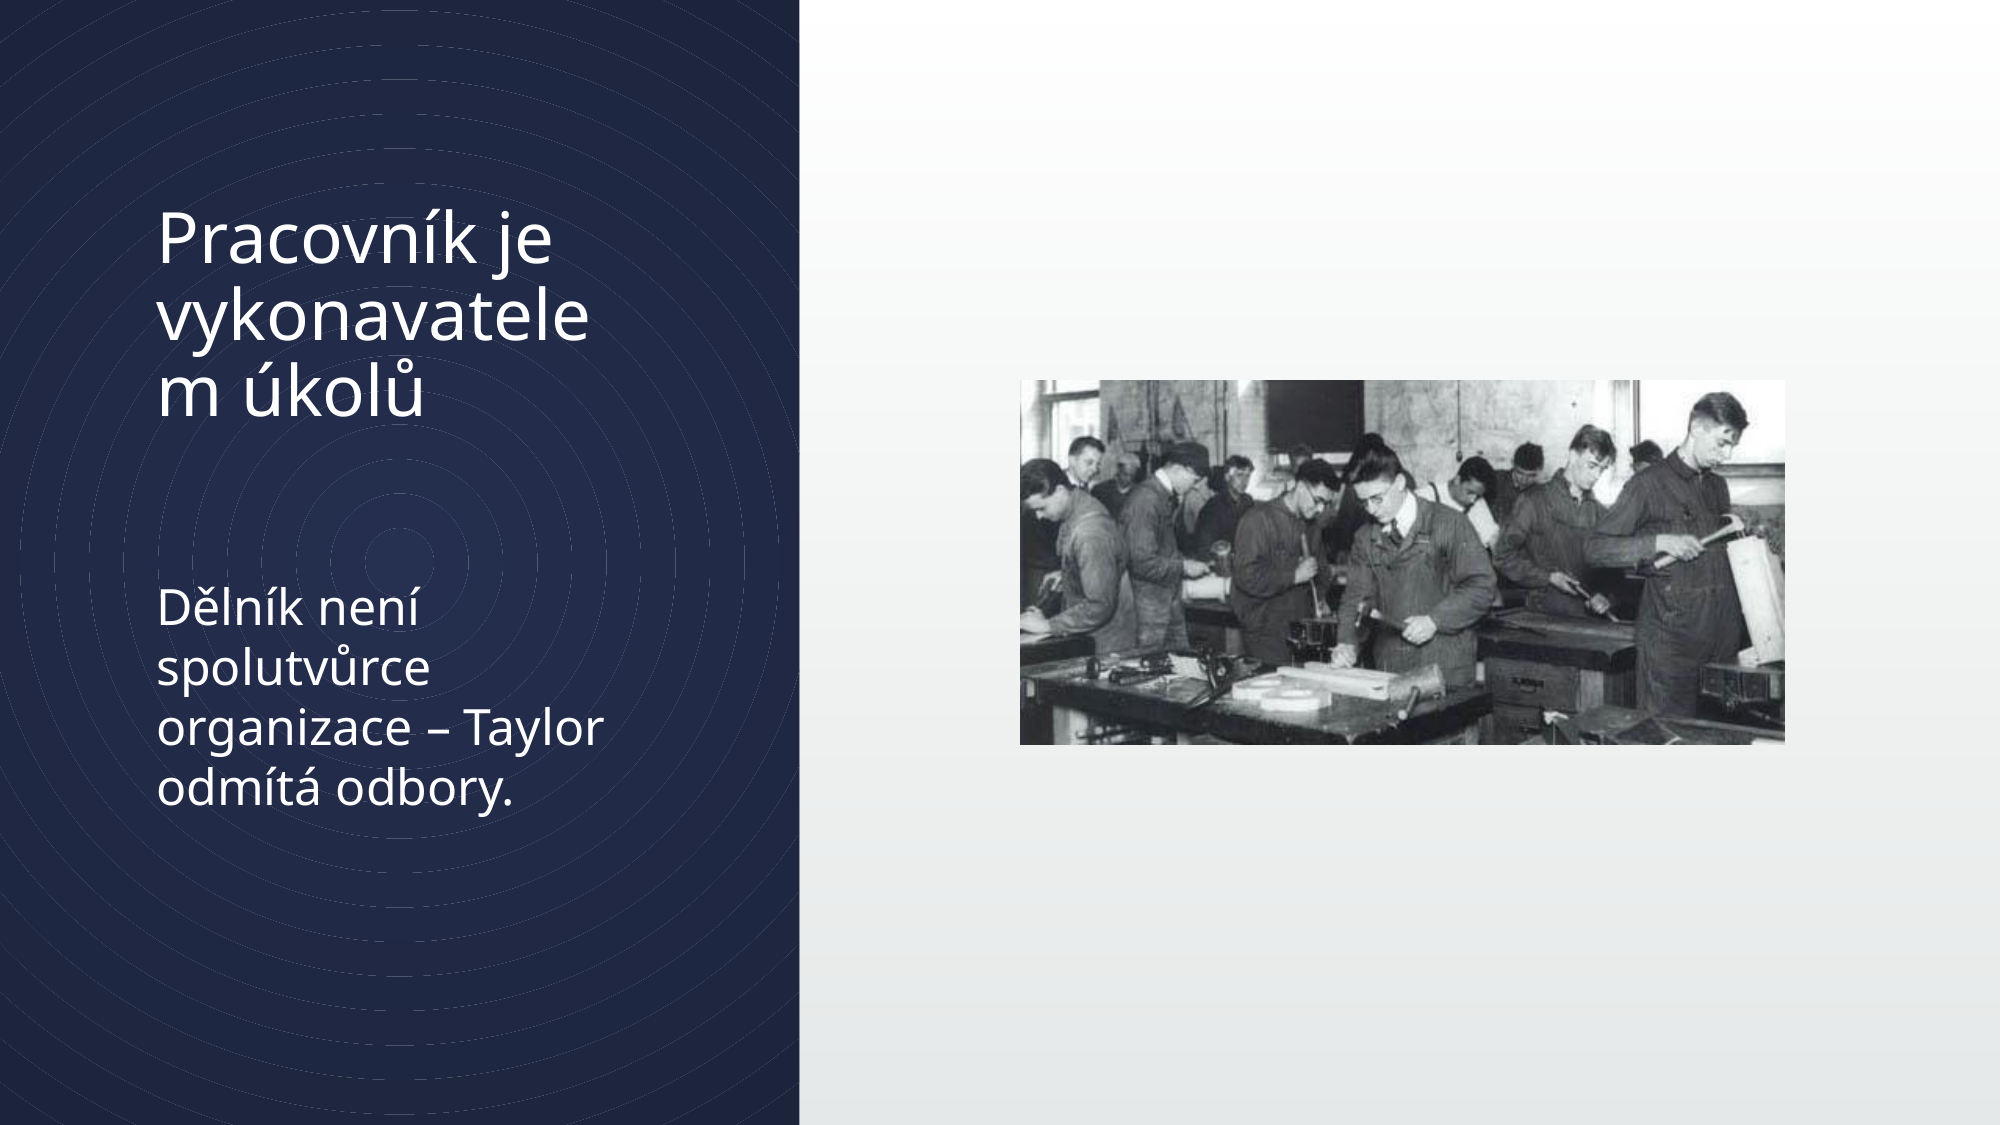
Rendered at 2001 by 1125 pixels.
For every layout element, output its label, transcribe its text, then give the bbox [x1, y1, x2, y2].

title Pracovník je vykonavatelem úkolů [141, 112, 667, 440]
text_box Dělník není spolutvůrce organizace – Taylor odmítá odbory. [141, 568, 667, 823]
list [1020, 380, 1785, 745]
